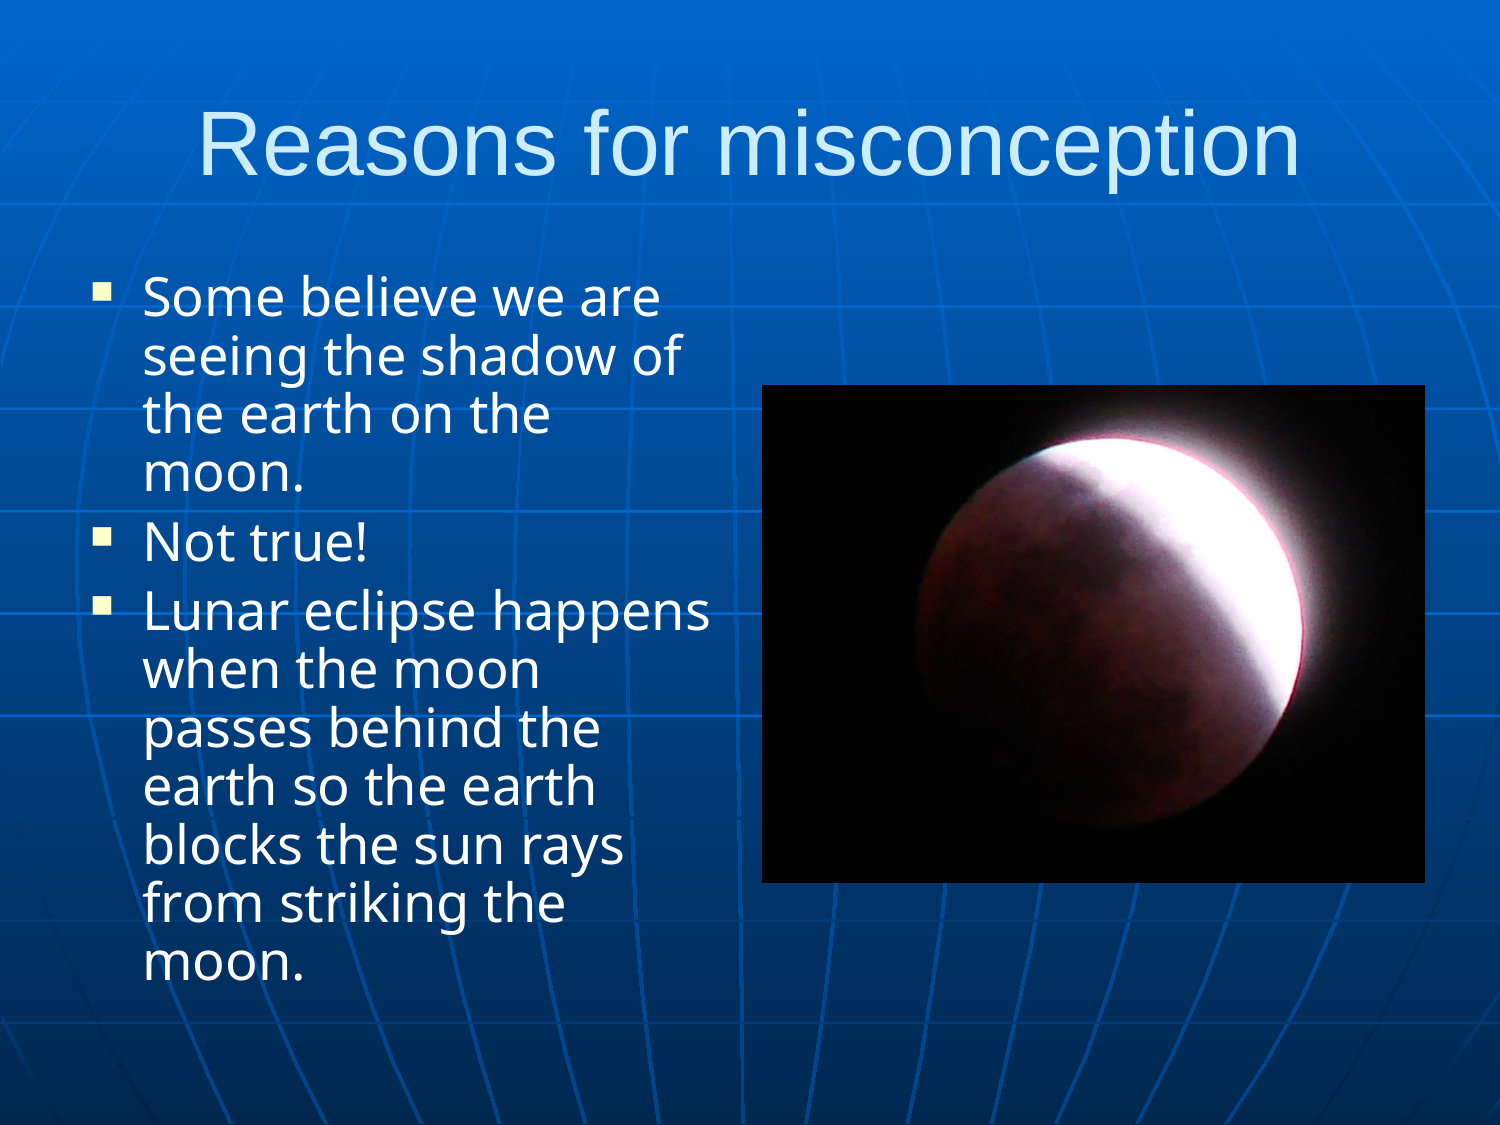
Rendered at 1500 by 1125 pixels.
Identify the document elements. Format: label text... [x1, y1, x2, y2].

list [762, 384, 1426, 884]
title Reasons for misconception [74, 45, 1426, 233]
list Some believe we are seeing the shadow of the earth on the moon. Not true! Lunar eclipse happens when the moon passes behind the earth so the earth blocks the sun rays from striking the moon. [74, 262, 738, 1006]
